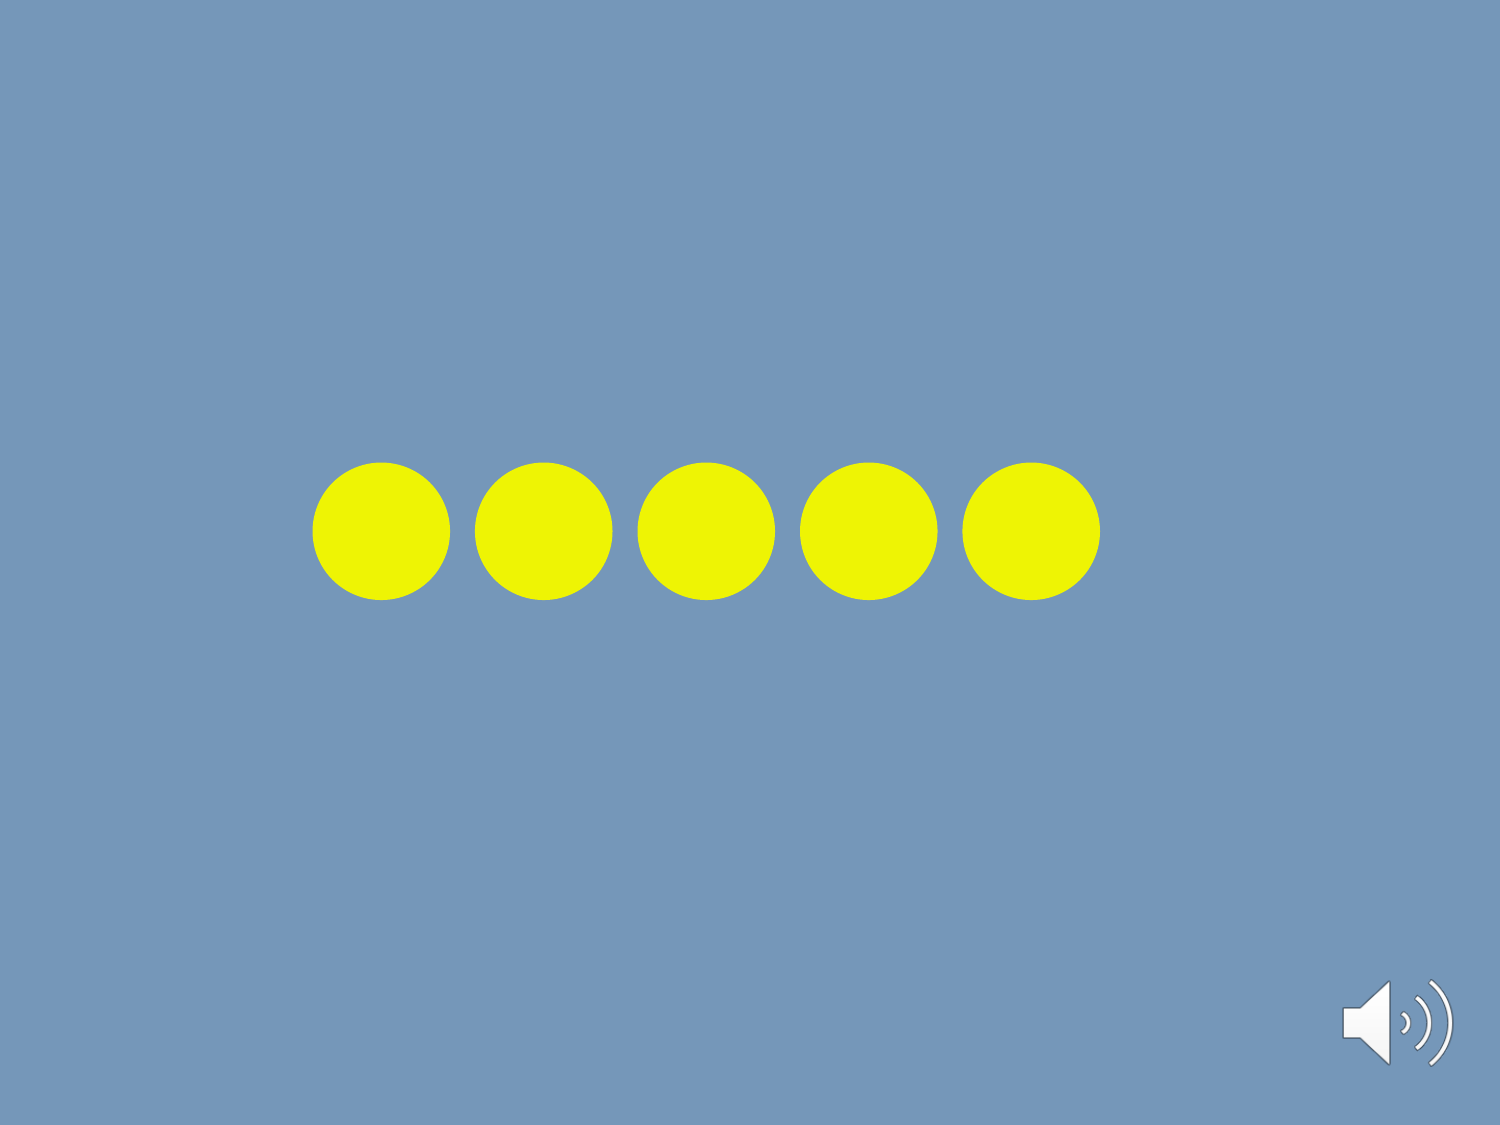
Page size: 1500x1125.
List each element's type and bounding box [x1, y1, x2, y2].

picture [1331, 956, 1465, 1090]
text_box [474, 462, 613, 600]
text_box [962, 462, 1101, 600]
text_box [637, 462, 775, 600]
text_box [312, 462, 450, 600]
text_box [799, 462, 938, 600]
